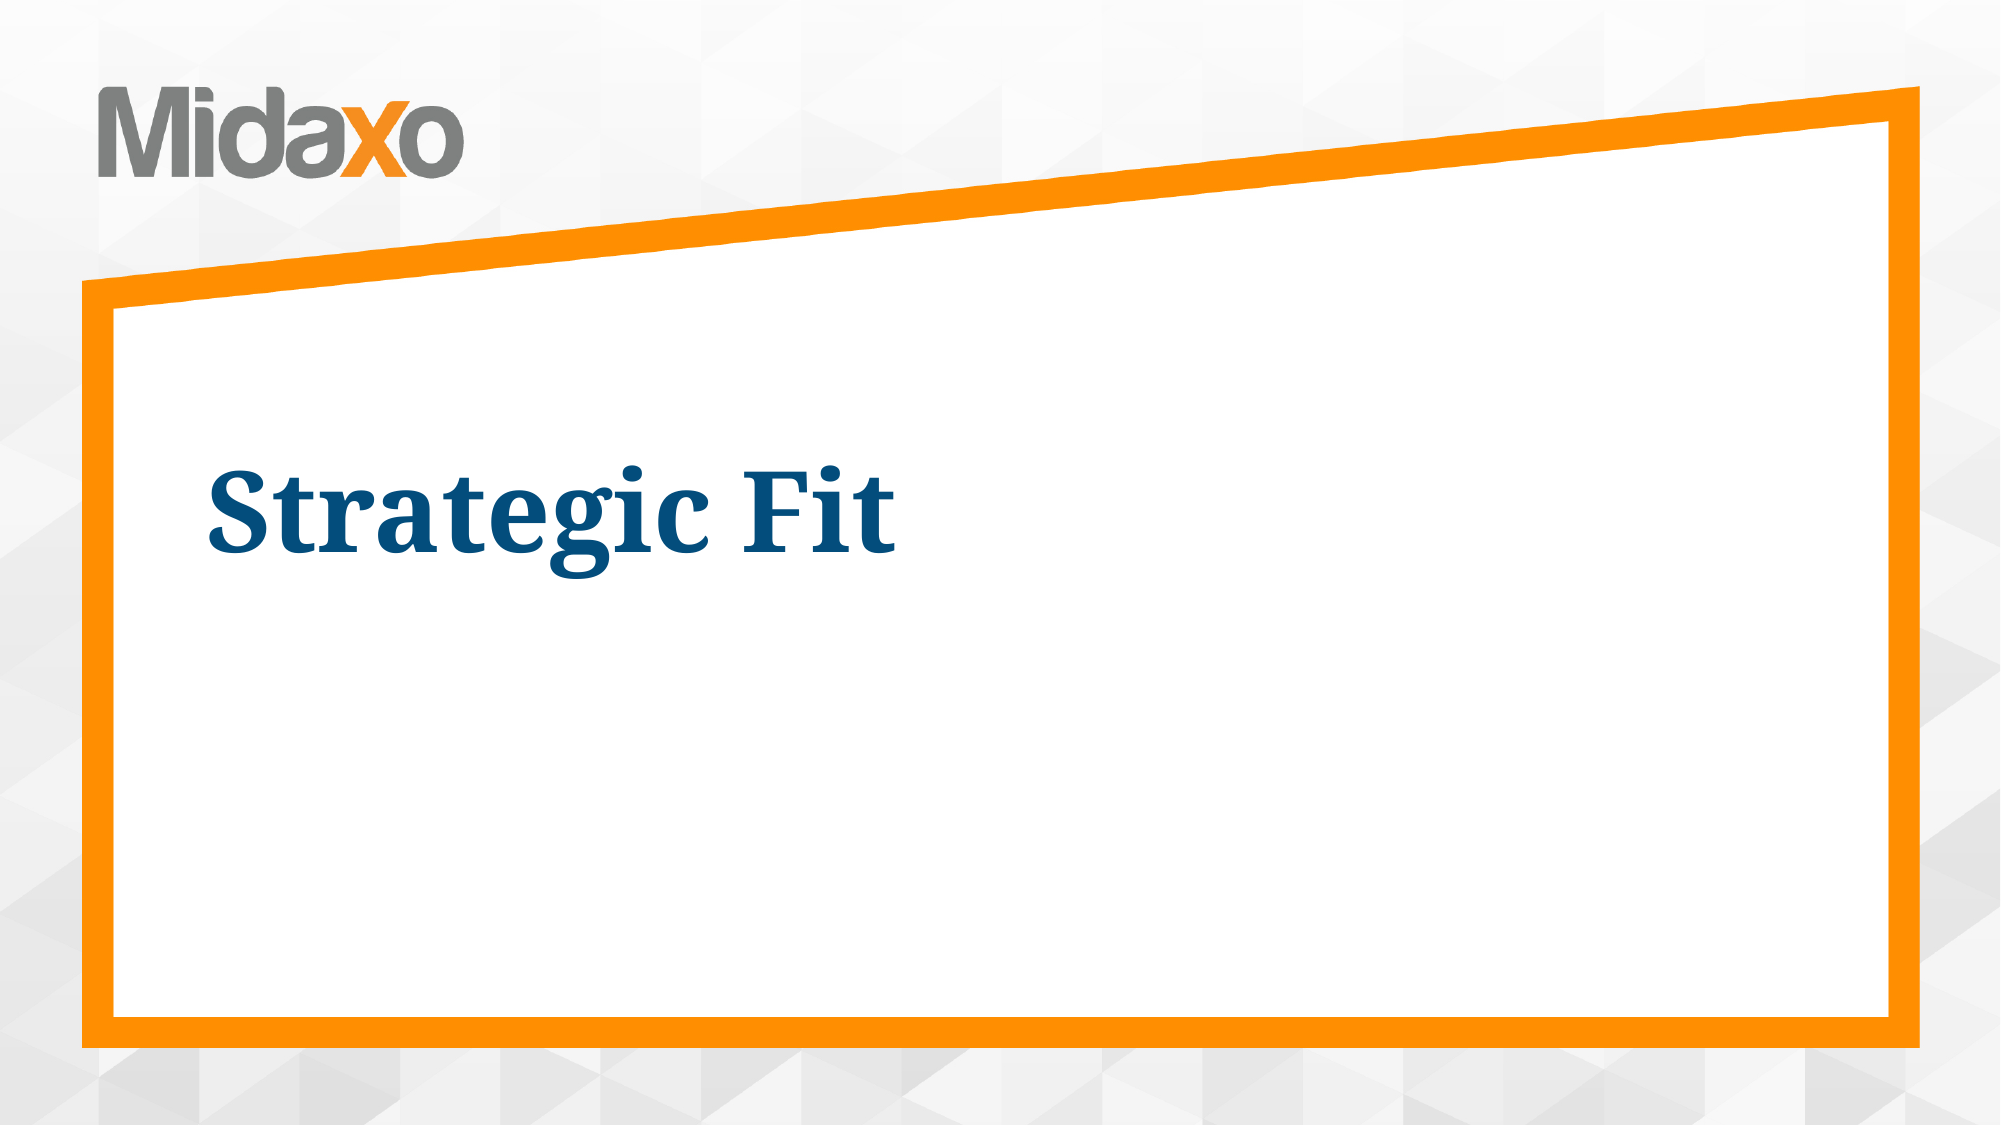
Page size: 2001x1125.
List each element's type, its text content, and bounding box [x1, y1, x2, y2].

picture [0, 0, 2001, 1125]
list Strategic Fit [191, 313, 1796, 585]
